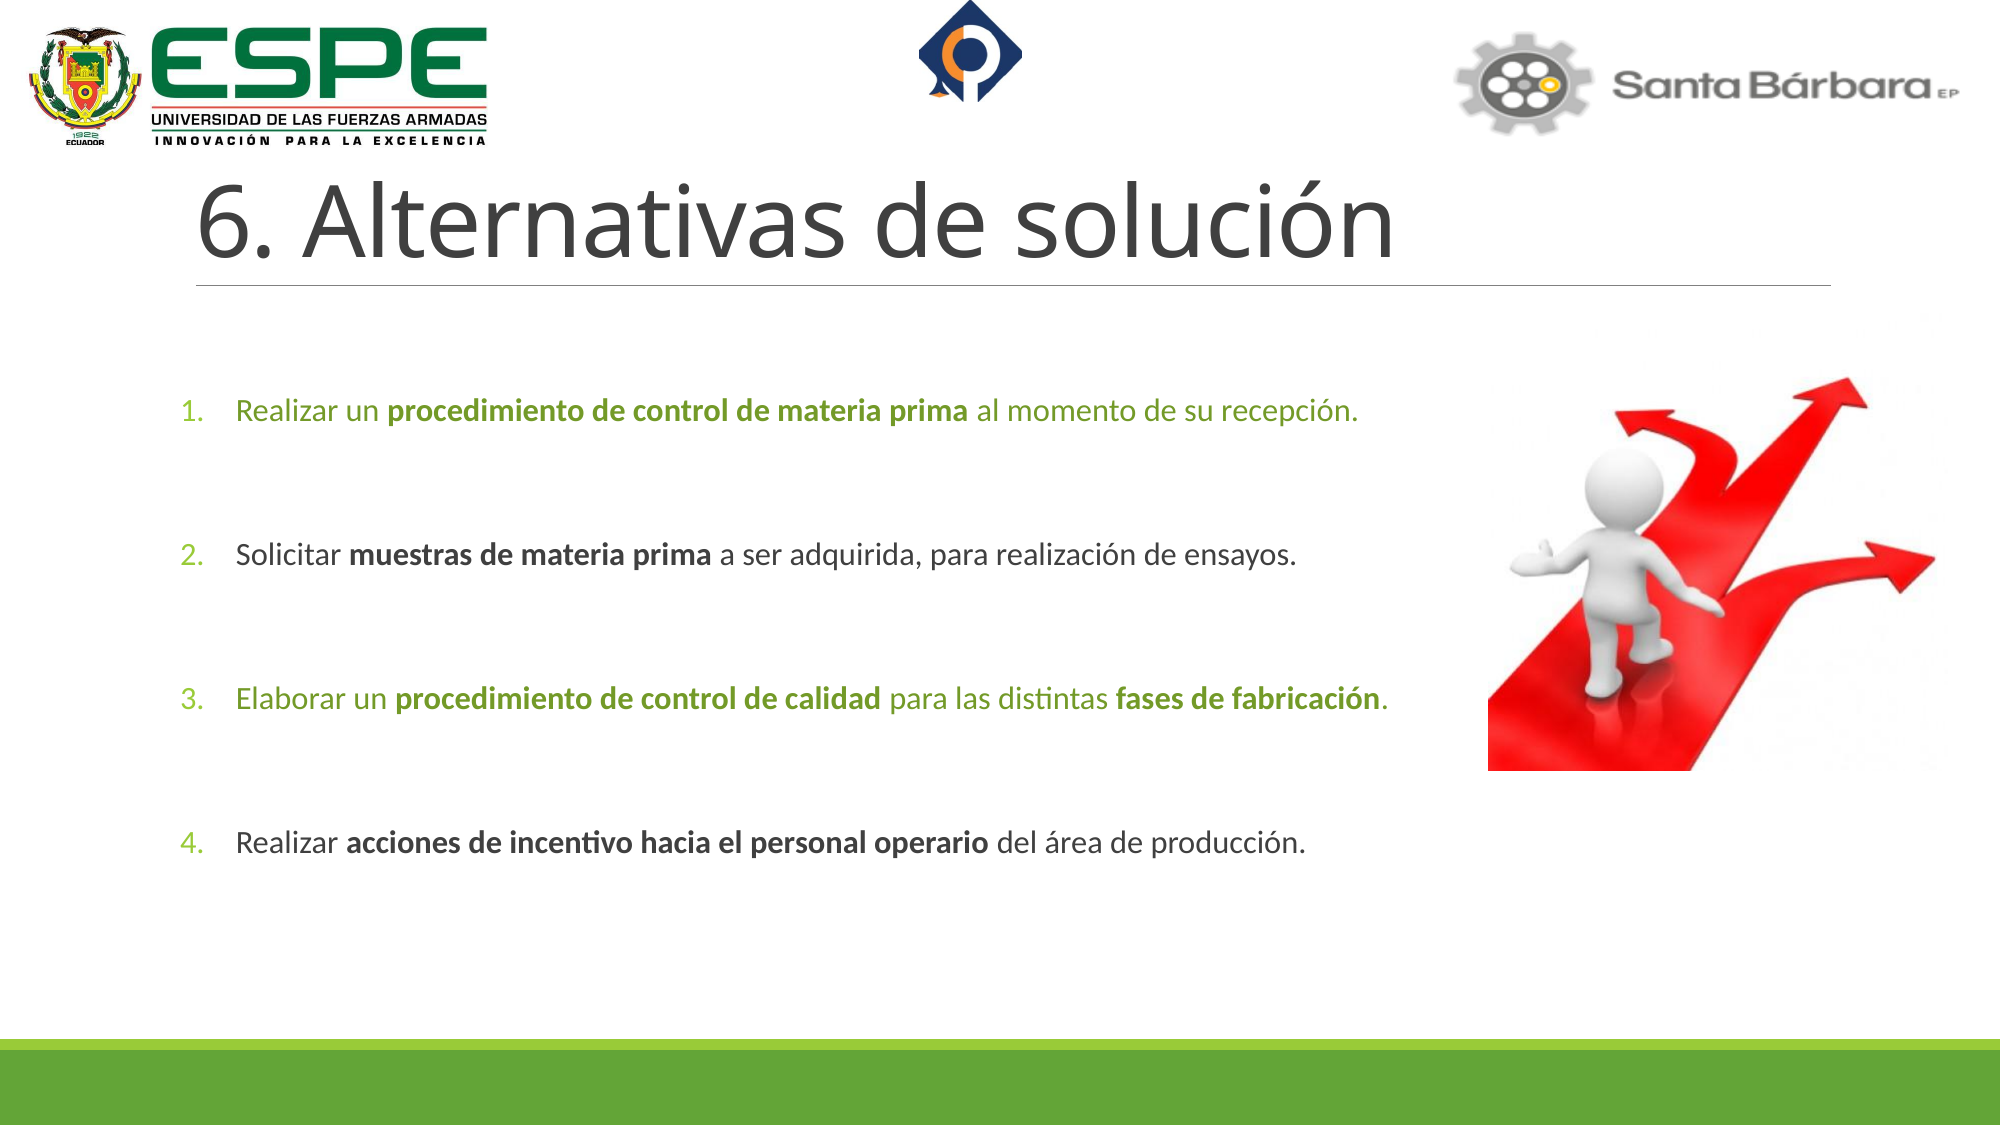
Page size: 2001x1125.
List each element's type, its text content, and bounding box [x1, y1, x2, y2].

picture [20, 18, 496, 149]
picture [1445, 14, 1990, 154]
picture [919, 0, 1022, 102]
title 6. Alternativas de solución [180, 47, 1830, 285]
picture [1487, 312, 1948, 771]
list Realizar un procedimiento de control de materia prima al momento de su recepción. Solicitar muestras de materia prima a ser adquirida, para realización de ensayos. Elaborar un procedimiento de control de calidad para las distintas fases de fabricación. Realizar acciones de incentivo hacia el personal operario del área de producción. [180, 302, 1428, 963]
